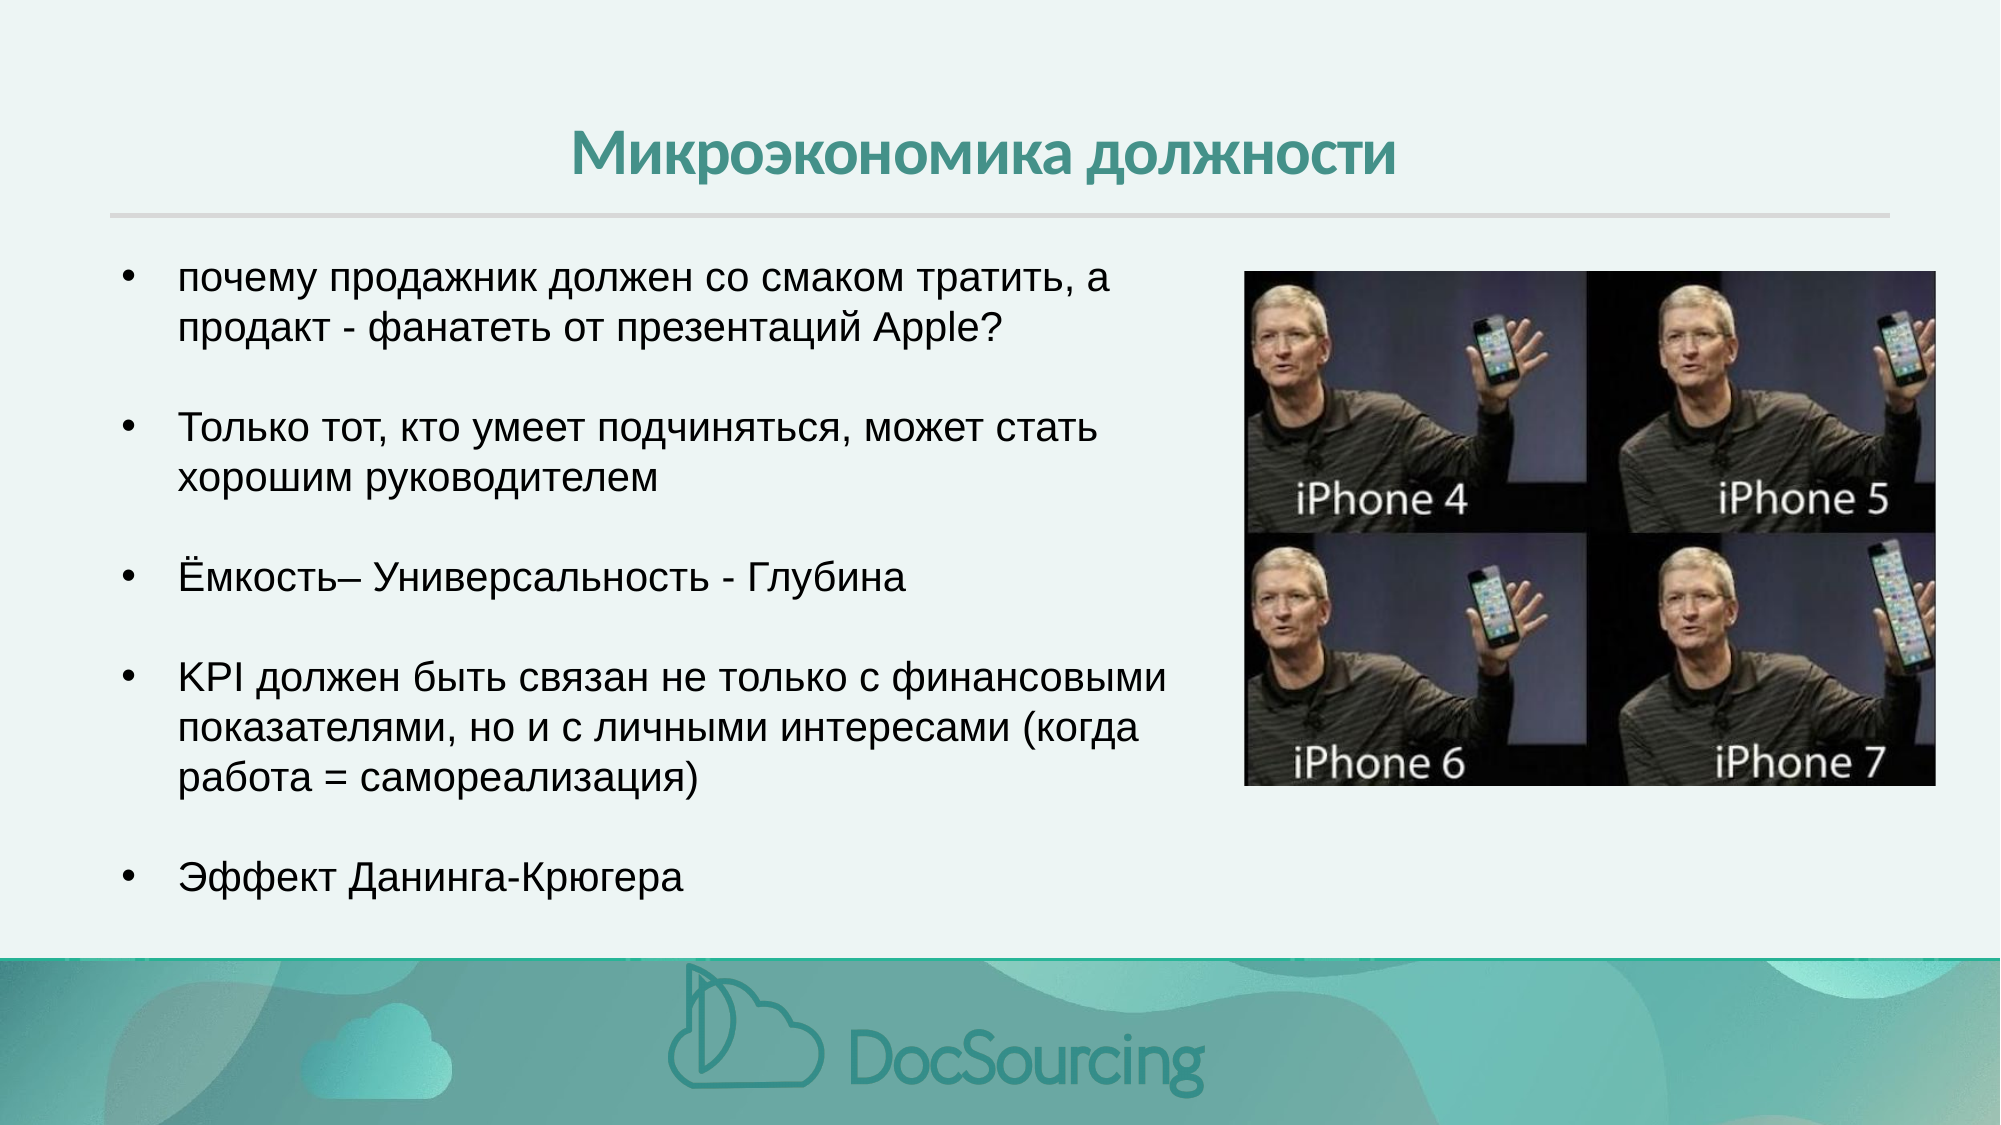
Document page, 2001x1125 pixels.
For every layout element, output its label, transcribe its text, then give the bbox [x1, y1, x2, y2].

title Микроэкономика должности [42, 43, 1927, 194]
picture [1244, 271, 1936, 786]
text_box почему продажник должен со смаком тратить, а продакт - фанатеть от презентаций Apple? Только тот, кто умеет подчиняться, может стать хорошим руководителем Ёмкость– Универсальность - Глубина KPI должен быть связан не только с финансовыми показателями, но и с личными интересами (когда работа = самореализация) Эффект Данинга-Крюгера [106, 242, 1261, 908]
picture [0, 958, 2000, 1125]
